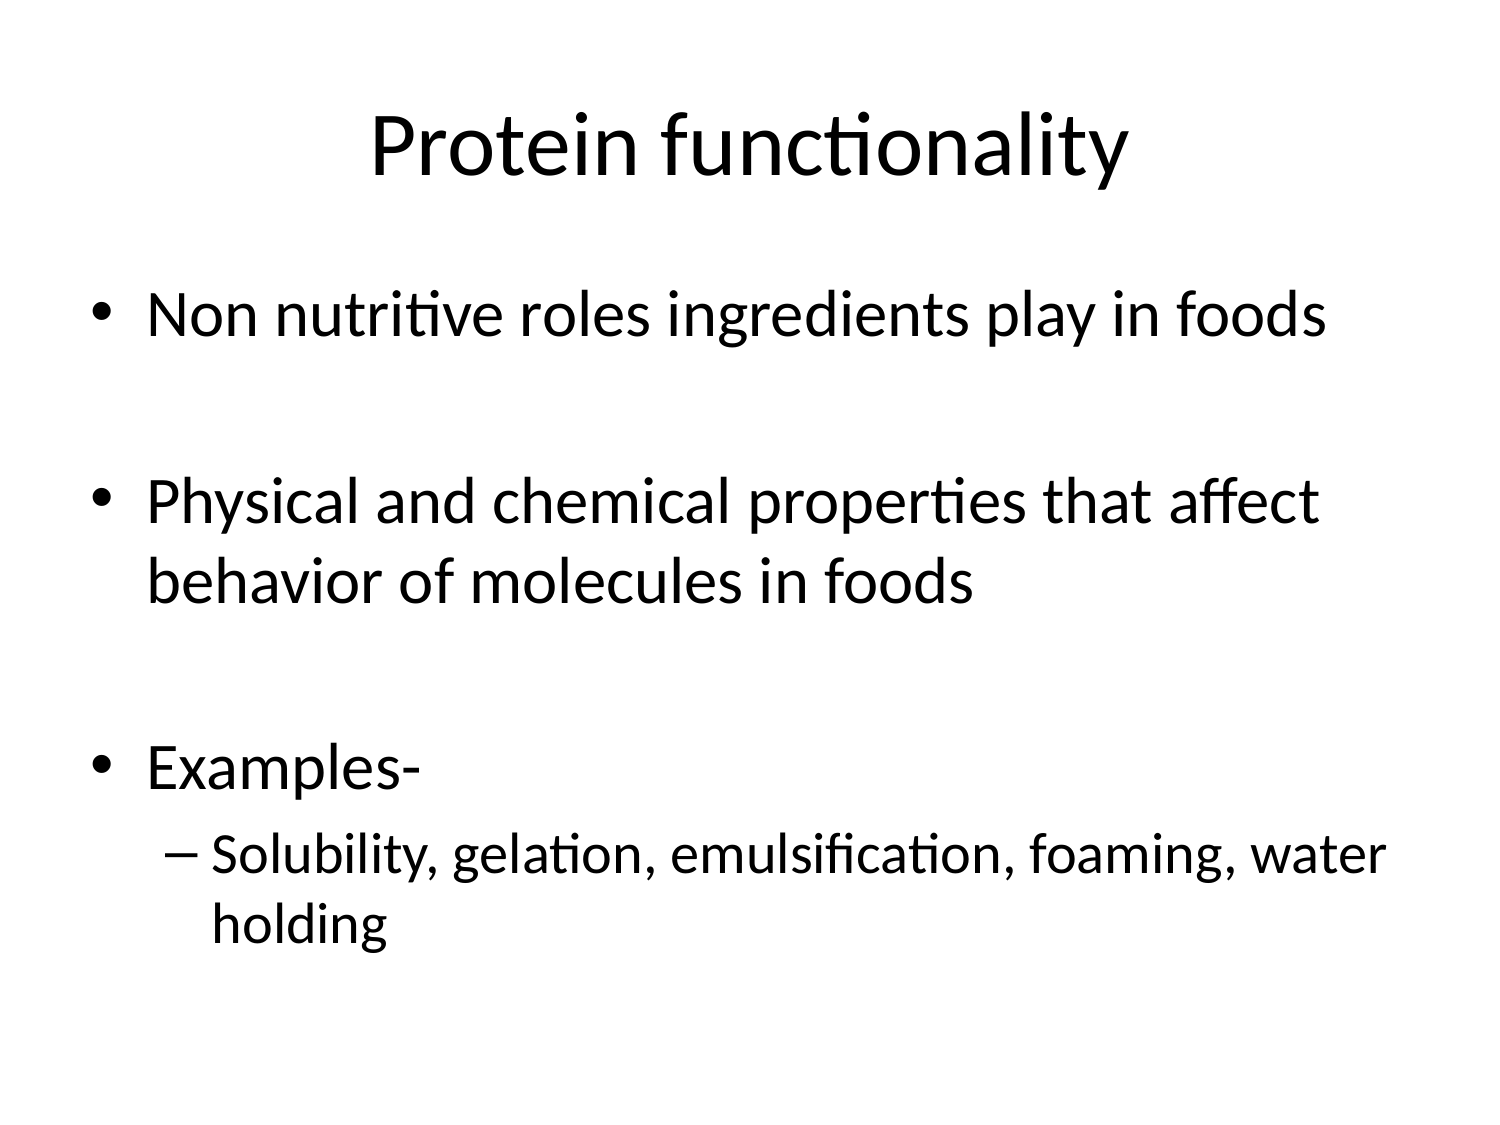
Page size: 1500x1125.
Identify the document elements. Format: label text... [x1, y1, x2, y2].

title Protein functionality [75, 45, 1425, 233]
list Non nutritive roles ingredients play in foods Physical and chemical properties that affect behavior of molecules in foods Examples- Solubility, gelation, emulsification, foaming, water holding [75, 262, 1425, 1005]
